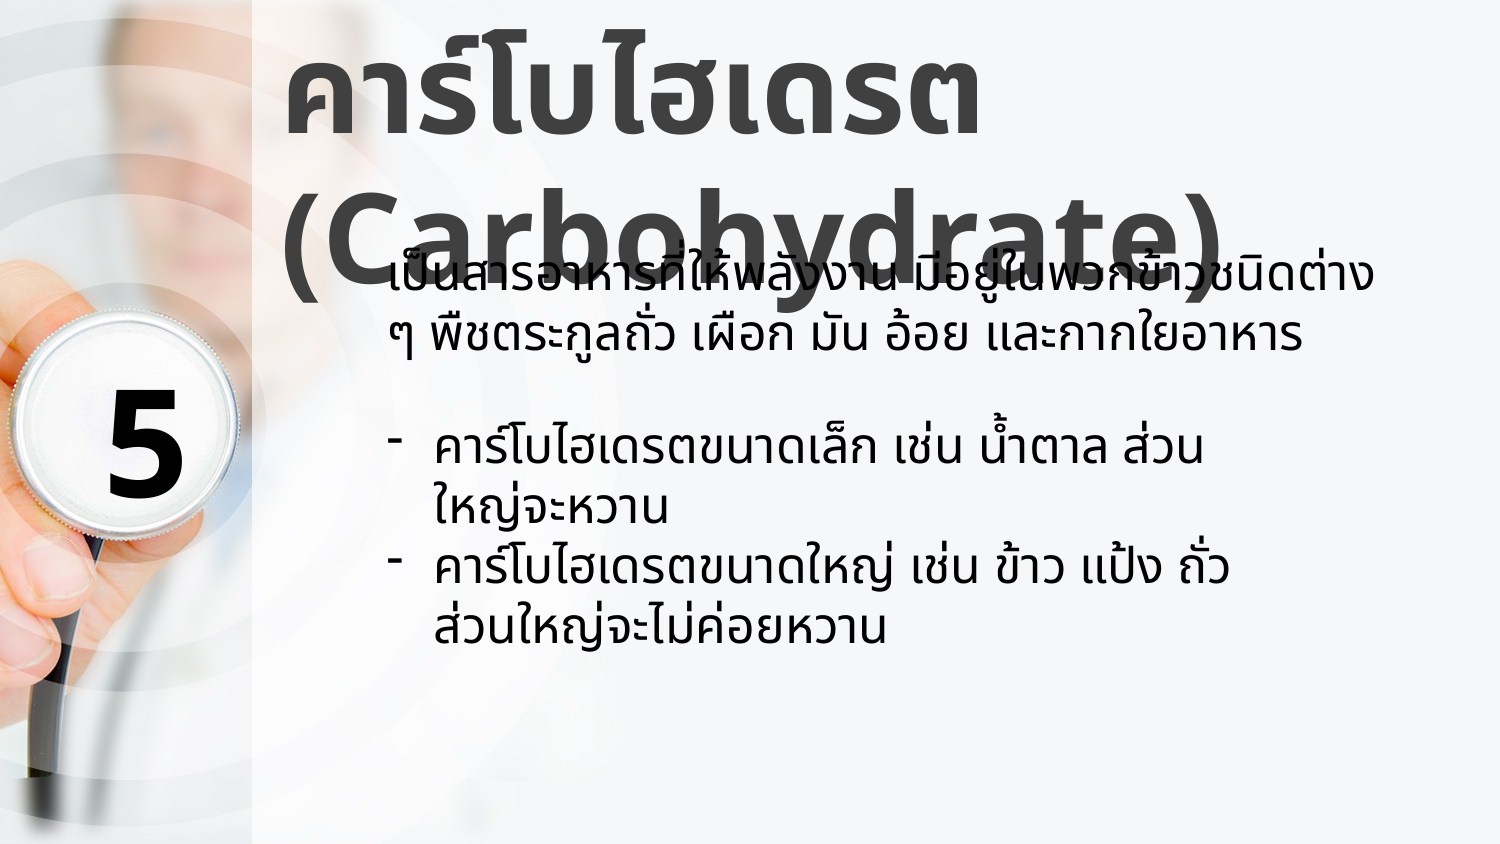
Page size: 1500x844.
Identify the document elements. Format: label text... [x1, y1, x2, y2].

text_box คาร์โบไฮเดรตขนาดเล็ก เช่น น้ำตาล ส่วนใหญ่จะหวาน คาร์โบไฮเดรตขนาดใหญ่ เช่น ข้าว แป้ง ถั่ว ส่วนใหญ่จะไม่ค่อยหวาน [371, 406, 1306, 662]
picture [0, 0, 1500, 844]
text_box เป็นสารอาหารที่ให้พลังงาน มีอยู่ในพวกข้าวชนิดต่าง ๆ พืชตระกูลถั่ว เผือก มัน อ้อย และกากใยอาหาร [371, 232, 1400, 368]
title คาร์โบไฮเดรต (Carbohydrate) [265, 86, 1500, 232]
text_box 5 [88, 340, 195, 536]
